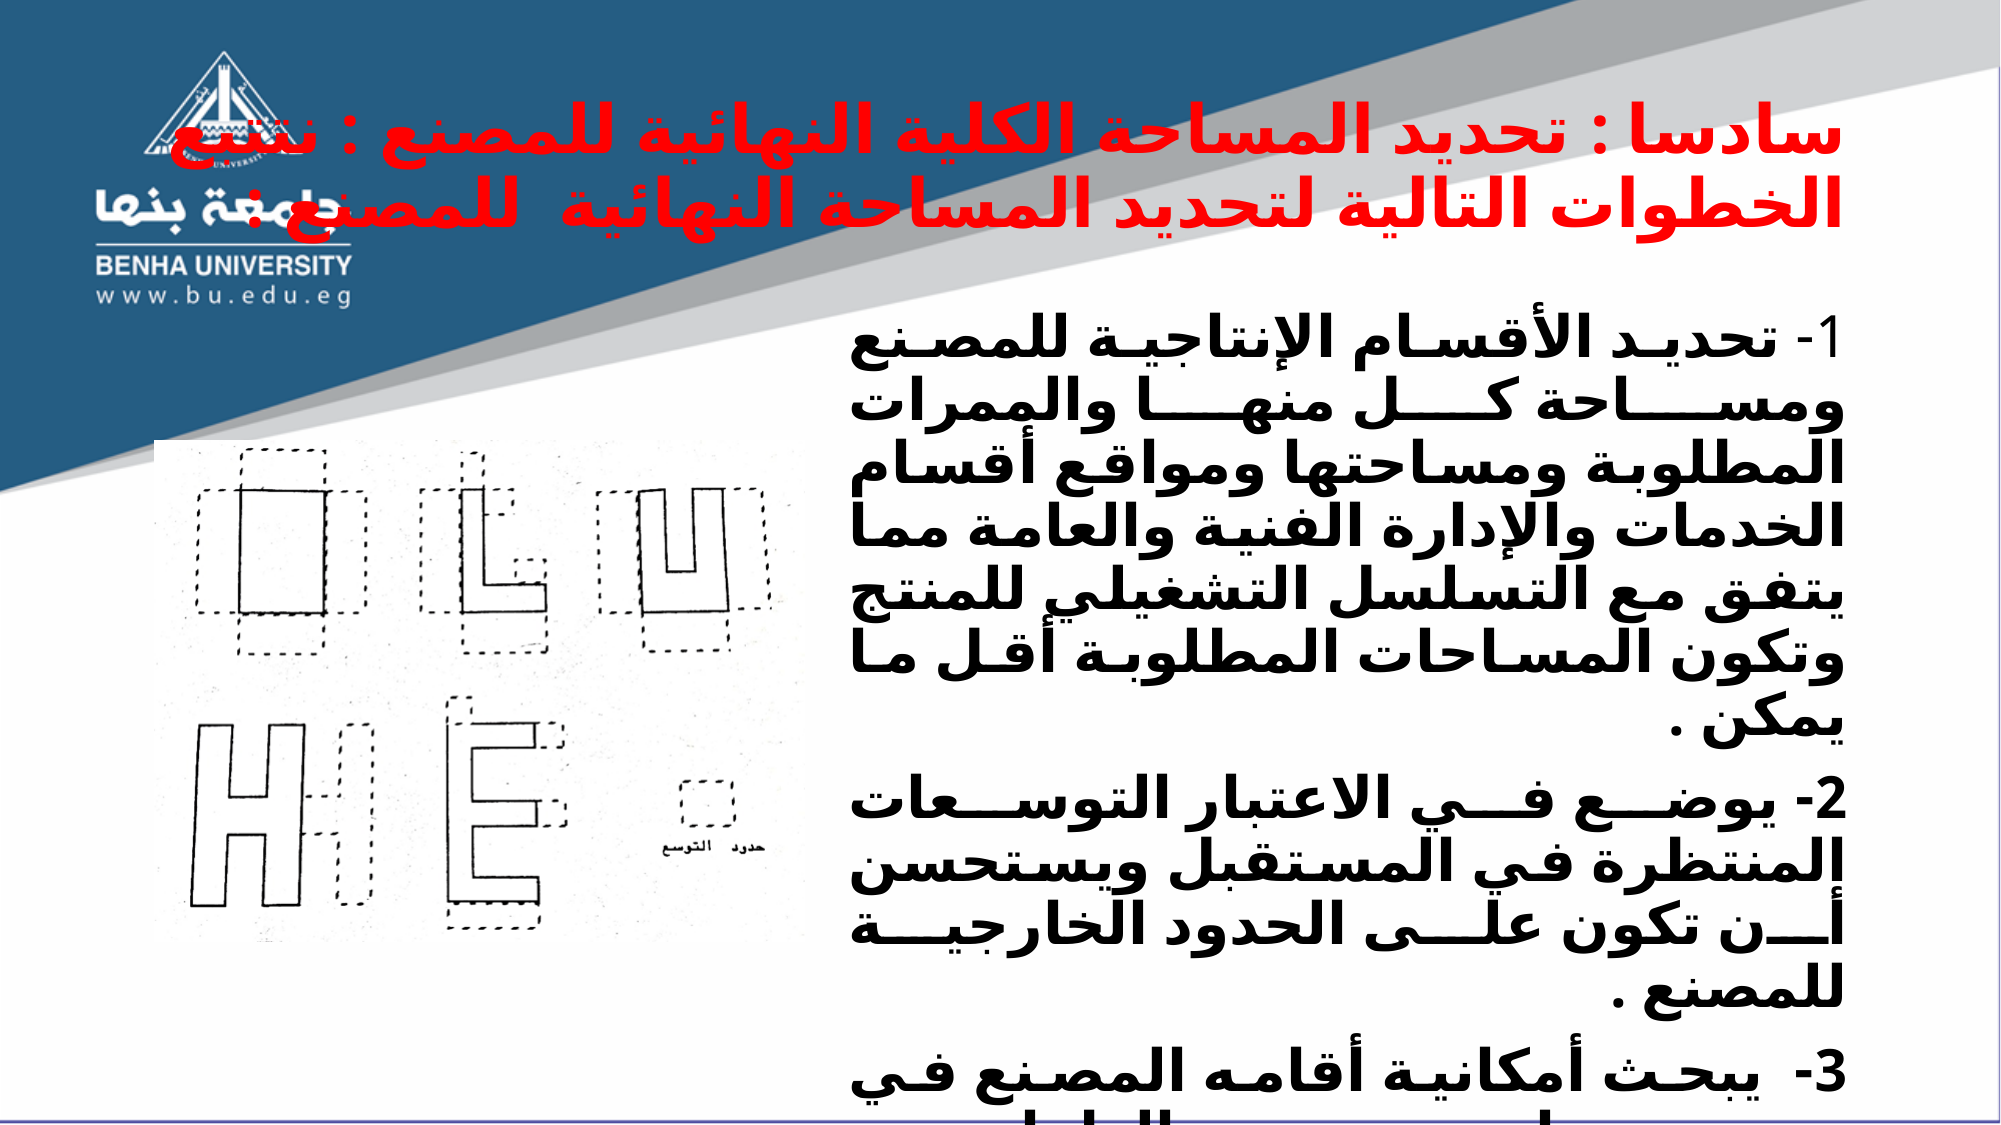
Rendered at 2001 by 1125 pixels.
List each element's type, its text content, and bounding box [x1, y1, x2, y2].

picture [0, 0, 2001, 1125]
title سادسا : تحديد المساحة الكلية النهائية للمصنع : نتتبع الخطوات التالية لتحديد المساحة النهائية للمصنع : [137, 59, 1863, 278]
list 1- تحديد الأقسام الإنتاجية للمصنع ومساحة كل منها والممرات المطلوبة ومساحتها ومواقع أقسام الخدمات والإدارة الفنية والعامة مما يتفق مع التسلسل التشغيلي للمنتج وتكون المساحات المطلوبة أقل ما يمكن . 2- يوضع في الاعتبار التوسعات المنتظرة في المستقبل ويستحسن أن تكون على الحدود الخارجية للمصنع . 3- يبحث أمكانية أقامه المصنع في مبنى واحد متعدد الطوابق والتسلسل التشغيلي للمنتج في هذه الحالة . [833, 299, 1863, 1014]
